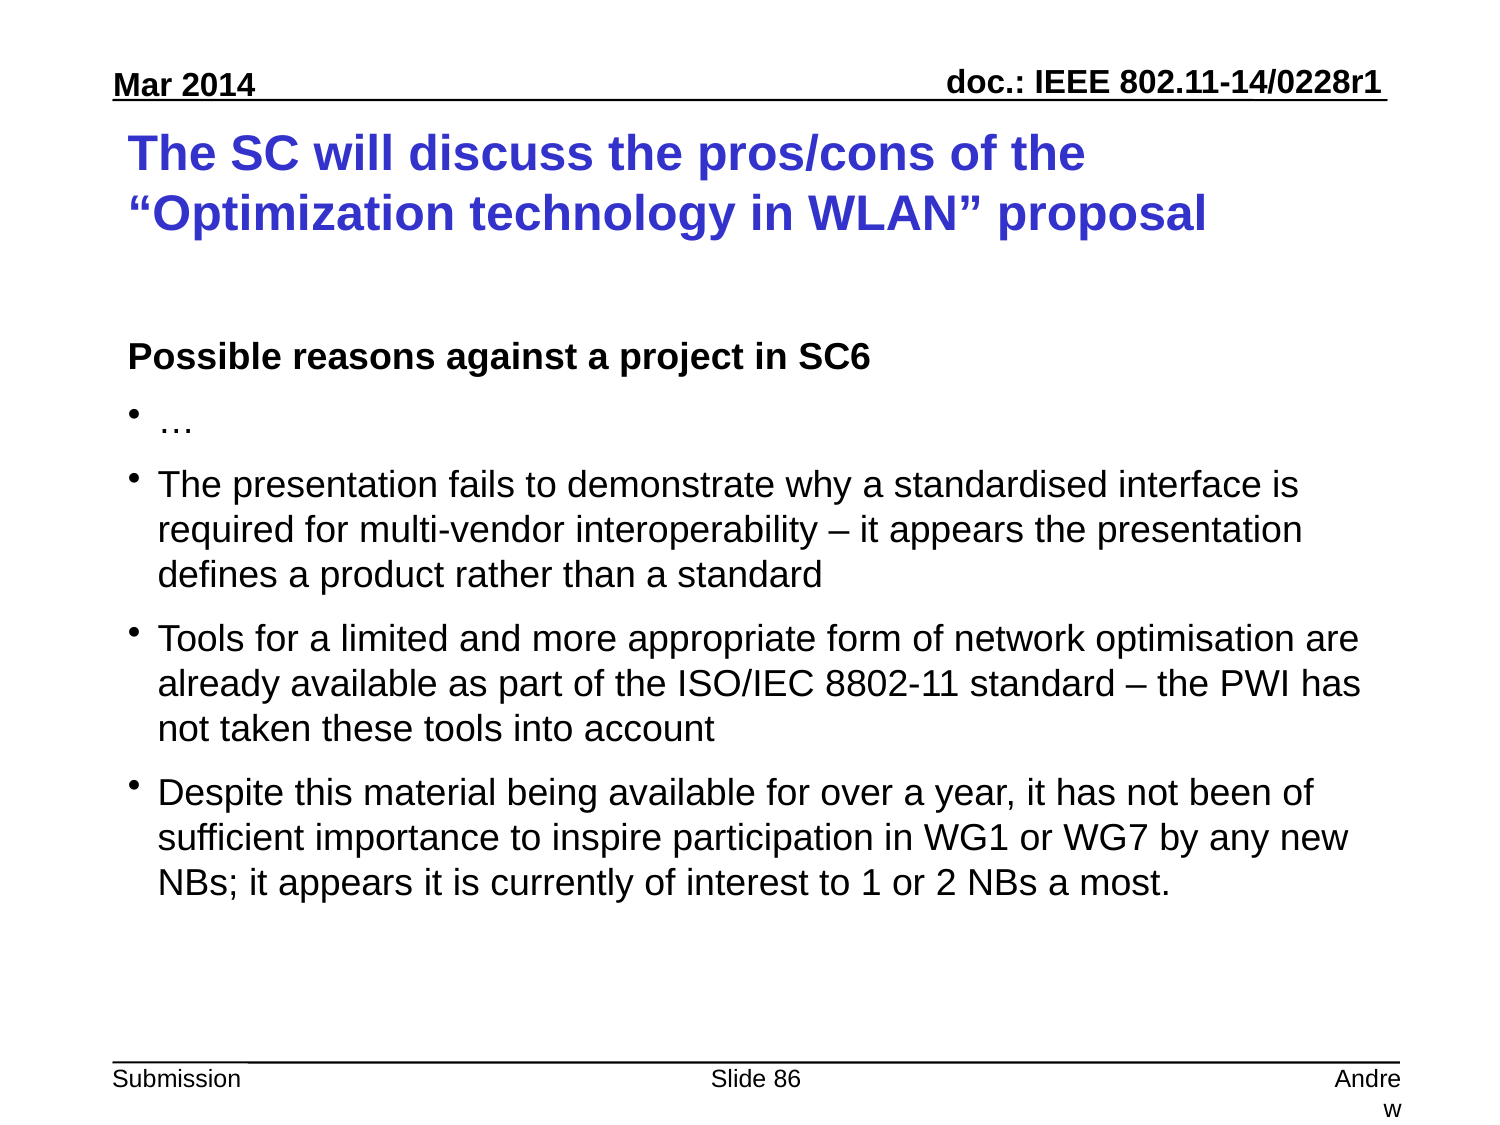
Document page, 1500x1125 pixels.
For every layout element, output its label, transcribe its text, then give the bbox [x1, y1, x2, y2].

title The SC will discuss the pros/cons of the “Optimization technology in WLAN” proposal [112, 112, 1388, 288]
list Possible reasons against a project in SC6 … The presentation fails to demonstrate why a standardised interface is required for multi-vendor interoperability – it appears the presentation defines a product rather than a standard Tools for a limited and more appropriate form of network optimisation are already available as part of the ISO/IEC 8802-11 standard – the PWI has not taken these tools into account Despite this material being available for over a year, it has not been of sufficient importance to inspire participation in WG1 or WG7 by any new NBs; it appears it is currently of interest to 1 or 2 NBs a most. [112, 324, 1388, 1000]
slide_number Slide 86 [709, 1061, 803, 1093]
footer Andrew Myles, Cisco [1320, 1061, 1402, 1093]
